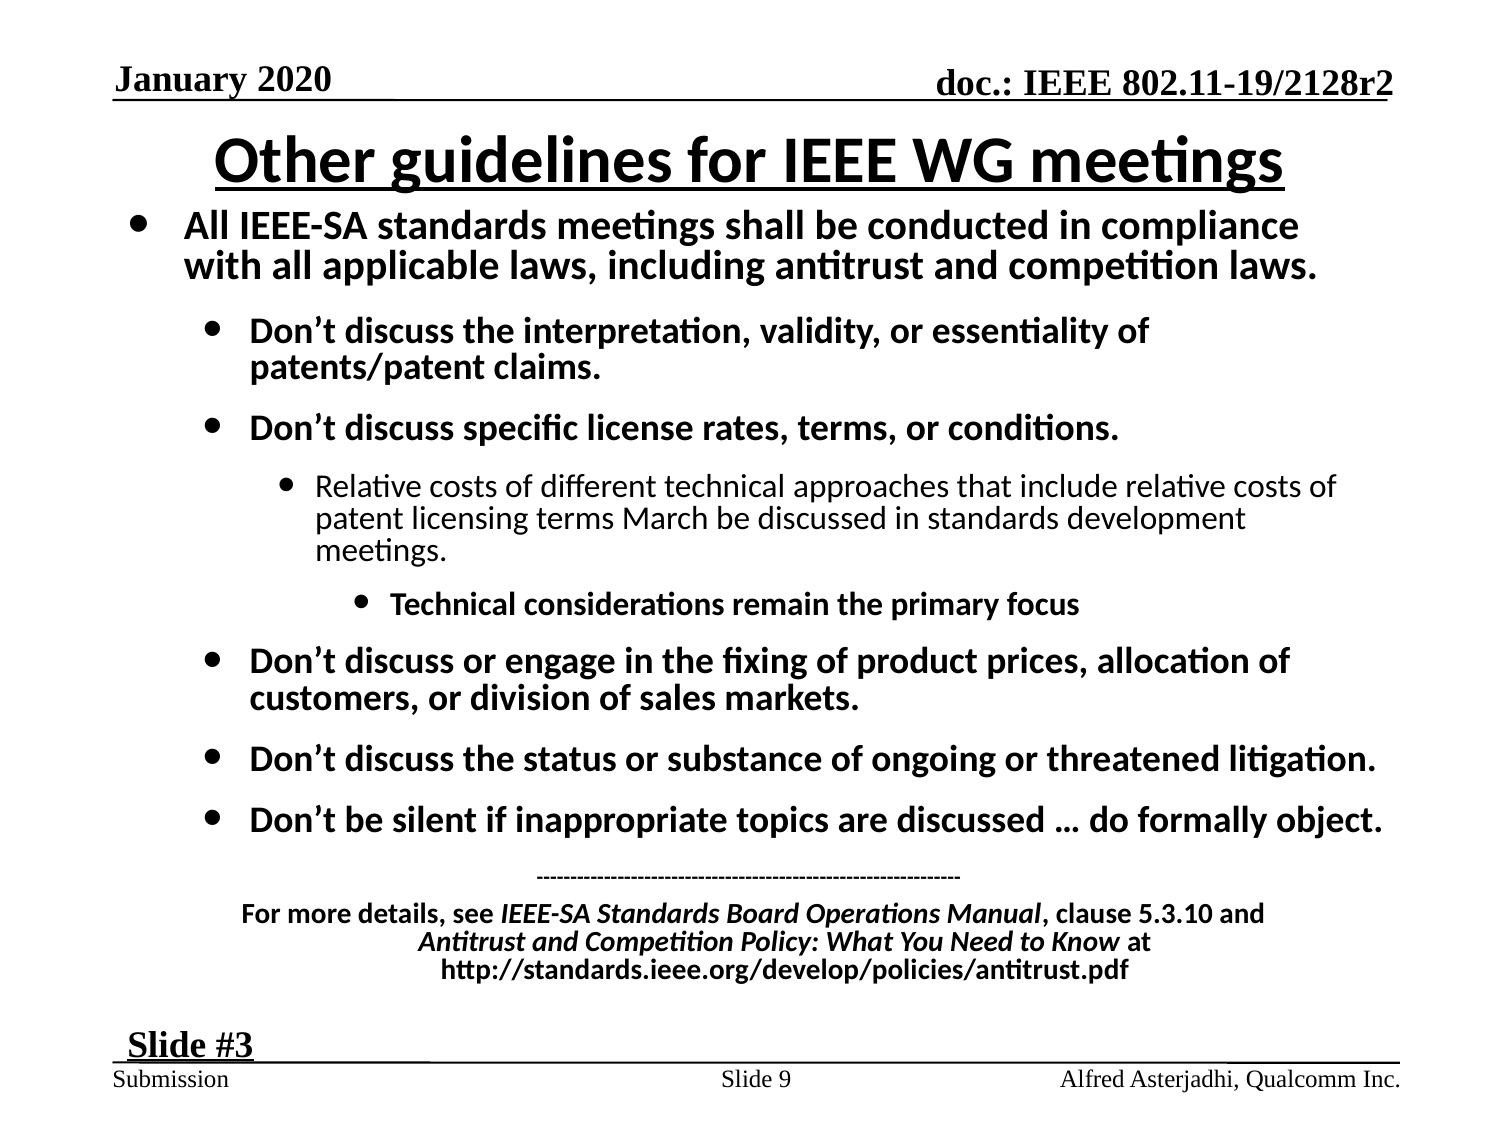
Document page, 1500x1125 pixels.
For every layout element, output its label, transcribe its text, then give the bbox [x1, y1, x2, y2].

list All IEEE-SA standards meetings shall be conducted in compliance with all applicable laws, including antitrust and competition laws. Don’t discuss the interpretation, validity, or essentiality of patents/patent claims. Don’t discuss specific license rates, terms, or conditions. Relative costs of different technical approaches that include relative costs of patent licensing terms March be discussed in standards development meetings. Technical considerations remain the primary focus Don’t discuss or engage in the fixing of product prices, allocation of customers, or division of sales markets. Don’t discuss the status or substance of ongoing or threatened litigation. Don’t be silent if inappropriate topics are discussed … do formally object. --------------------------------------------------------------- For more details, see IEEE-SA Standards Board Operations Manual, clause 5.3.10 and Antitrust and Competition Policy: What You Need to Know at http://standards.ieee.org/develop/policies/antitrust.pdf [112, 199, 1402, 1063]
footer Alfred Asterjadhi, Qualcomm Inc. [878, 1061, 1402, 1093]
title Other guidelines for IEEE WG meetings [112, 112, 1388, 199]
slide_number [114, 54, 493, 100]
slide_number Slide 9 [712, 1061, 800, 1123]
text_box Slide #3 [112, 1012, 269, 1073]
